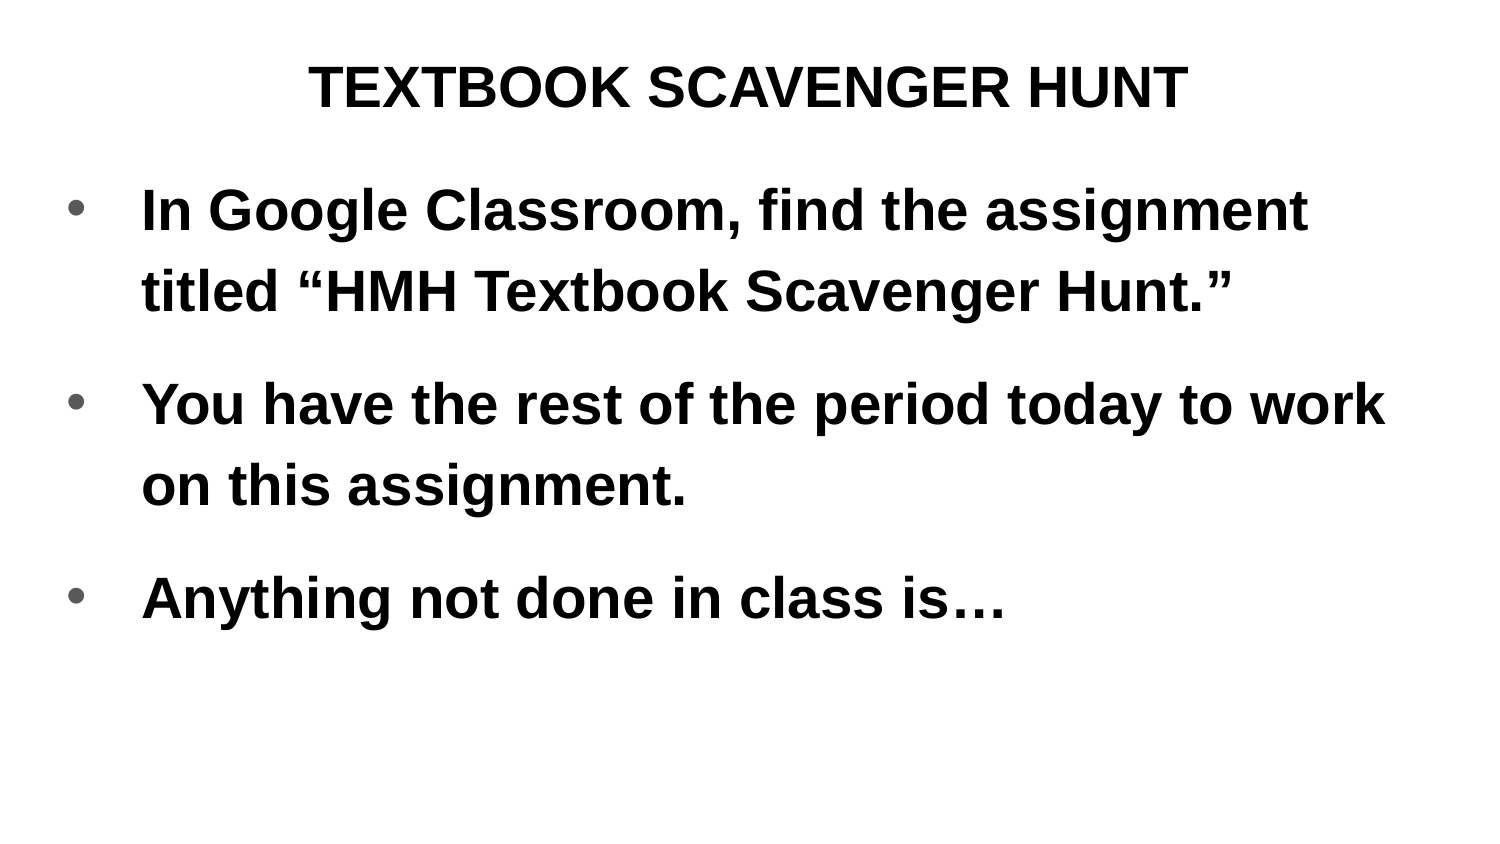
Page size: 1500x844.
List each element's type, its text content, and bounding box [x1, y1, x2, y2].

list In Google Classroom, find the assignment titled “HMH Textbook Scavenger Hunt.” You have the rest of the period today to work on this assignment. Anything not done in class is… [51, 146, 1449, 750]
title TEXTBOOK SCAVENGER HUNT [50, 34, 1448, 129]
